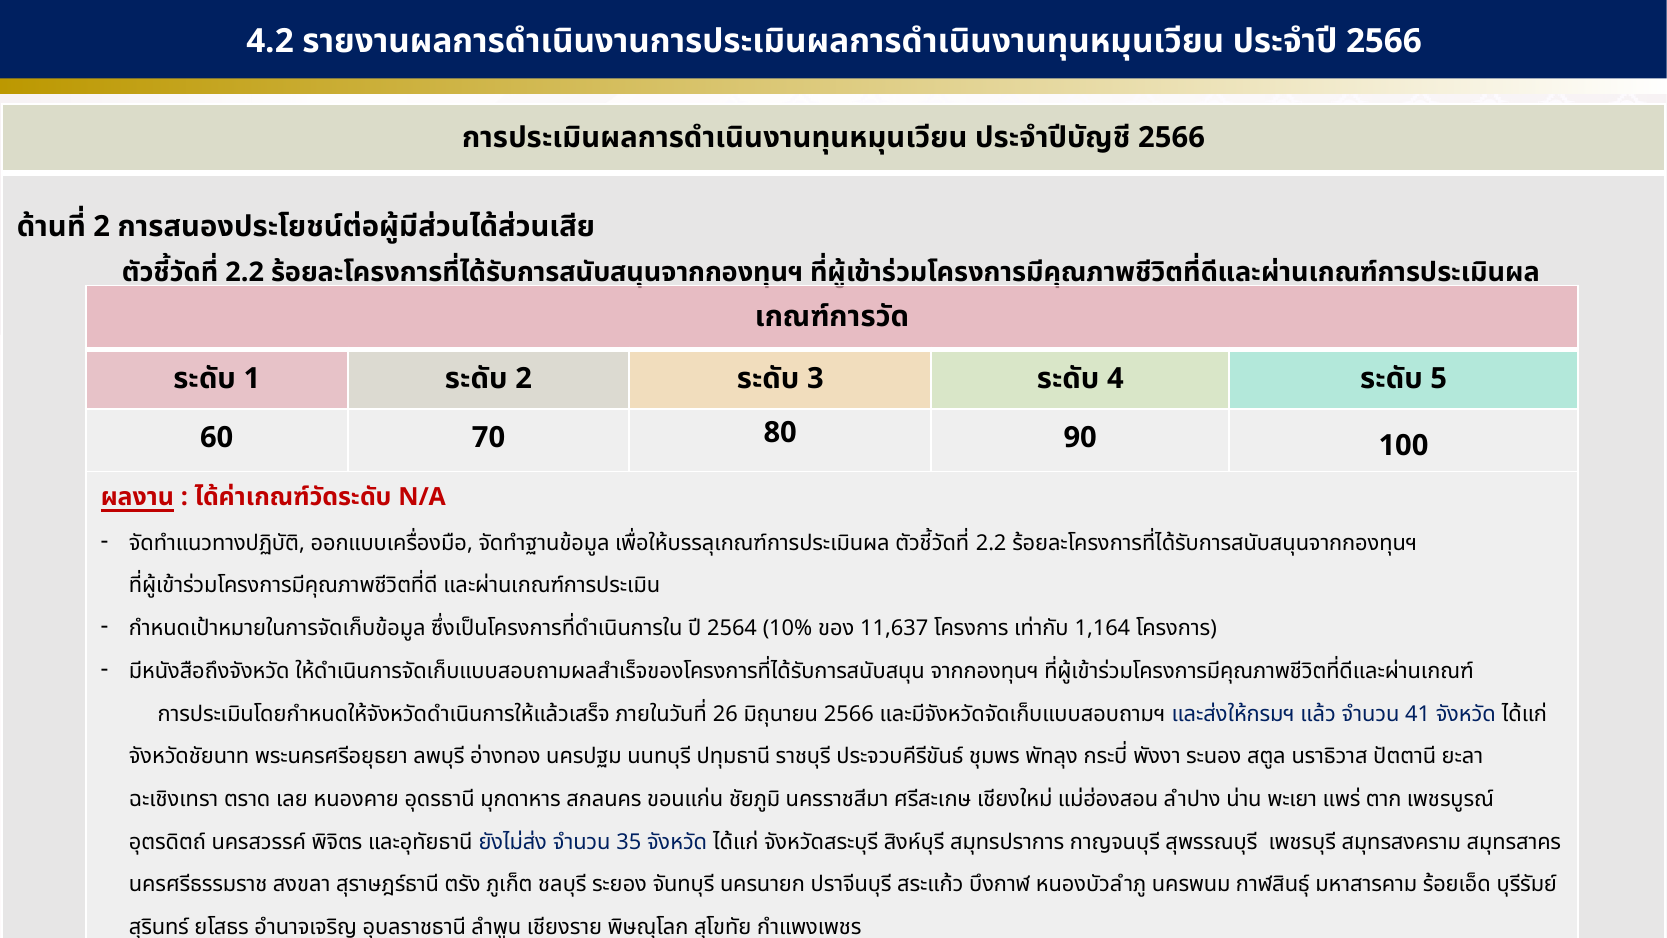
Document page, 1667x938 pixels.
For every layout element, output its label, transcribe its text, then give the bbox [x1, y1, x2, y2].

table_cell ระดับ 3 [630, 352, 930, 408]
table_cell 90 [932, 410, 1228, 471]
table_cell 70 [349, 410, 628, 471]
table_cell ระดับ 1 [87, 352, 347, 408]
table_cell ระดับ 2 [349, 352, 628, 408]
table_cell ระดับ 5 [1230, 352, 1577, 408]
table_cell ระดับ 4 [932, 352, 1228, 408]
table_header เกณฑ์การวัด [87, 286, 1577, 347]
table_cell ผลงาน : ได้ค่าเกณฑ์วัดระดับ N/A จัดทำแนวทางปฏิบัติ, ออกแบบเครื่องมือ, จัดทำฐานข้อมูล เพื่อให้บรรลุเกณฑ์การประเมินผล ตัวชี้วัดที่ 2.2 ร้อยละโครงการที่ได้รับการสนับสนุนจากกองทุนฯ ที่ผู้เข้าร่วมโครงการมีคุณภาพชีวิตที่ดี และผ่านเกณฑ์การประเมิน กำหนดเป้าหมายในการจัดเก็บข้อมูล ซึ่งเป็นโครงการที่ดำเนินการใน ปี 2564 (10% ของ 11,637 โครงการ เท่ากับ 1,164 โครงการ) มีหนังสือถึงจังหวัด ให้ดำเนินการจัดเก็บแบบสอบถามผลสำเร็จของโครงการที่ได้รับการสนับสนุน จากกองทุนฯ ที่ผู้เข้าร่วมโครงการมีคุณภาพชีวิตที่ดีและผ่านเกณฑ์ การประเมินโดยกำหนดให้จังหวัดดำเนินการให้แล้วเสร็จ ภายในวันที่ 26 มิถุนายน 2566 และมีจังหวัดจัดเก็บแบบสอบถามฯ และส่งให้กรมฯ แล้ว จำนวน 41 จังหวัด ได้แก่ จังหวัดชัยนาท พระนครศรีอยุธยา ลพบุรี อ่างทอง นครปฐม นนทบุรี ปทุมธานี ราชบุรี ประจวบคีรีขันธ์ ชุมพร พัทลุง กระบี่ พังงา ระนอง สตูล นราธิวาส ปัตตานี ยะลา ฉะเชิงเทรา ตราด เลย หนองคาย อุดรธานี มุกดาหาร สกลนคร ขอนแก่น ชัยภูมิ นครราชสีมา ศรีสะเกษ เชียงใหม่ แม่ฮ่องสอน ลำปาง น่าน พะเยา แพร่ ตาก เพชรบูรณ์ อุตรดิตถ์ นครสวรรค์ พิจิตร และอุทัยธานี ยังไม่ส่ง จำนวน 35 จังหวัด ได้แก่ จังหวัดสระบุรี สิงห์บุรี สมุทรปราการ กาญจนบุรี สุพรรณบุรี เพชรบุรี สมุทรสงคราม สมุทรสาคร นครศรีธรรมราช สงขลา สุราษฎร์ธานี ตรัง ภูเก็ต ชลบุรี ระยอง จันทบุรี นครนายก ปราจีนบุรี สระแก้ว บึงกาฬ หนองบัวลำภู นครพนม กาฬสินธุ์ มหาสารคาม ร้อยเอ็ด บุรีรัมย์ สุรินทร์ ยโสธร อำนาจเจริญ อุบลราชธานี ลำพูน เชียงราย พิษณุโลก สุโขทัย กำแพงเพชร แผนงาน : จังหวัดอยู่ระหว่างการรจัดเก็บแบบสอบถามฯ และส่งให้กรมพัฒนาชุมชน [87, 472, 1577, 938]
table_cell 100 [1230, 410, 1577, 471]
table_cell 60 [87, 410, 347, 471]
table_header การประเมินผลการดำเนินงานทุนหมุนเวียน ประจำปีบัญชี 2566 [3, 105, 1664, 170]
table_cell 80 [630, 410, 930, 471]
table_cell ด้านที่ 2 การสนองประโยชน์ต่อผู้มีส่วนได้ส่วนเสีย ตัวชี้วัดที่ 2.2 ร้อยละโครงการที่ได้รับการสนับสนุนจากกองทุนฯ ที่ผู้เข้าร่วมโครงการมีคุณภาพชีวิตที่ดีและผ่านเกณฑ์การประเมินผล [3, 176, 1664, 938]
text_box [0, 0, 1667, 94]
